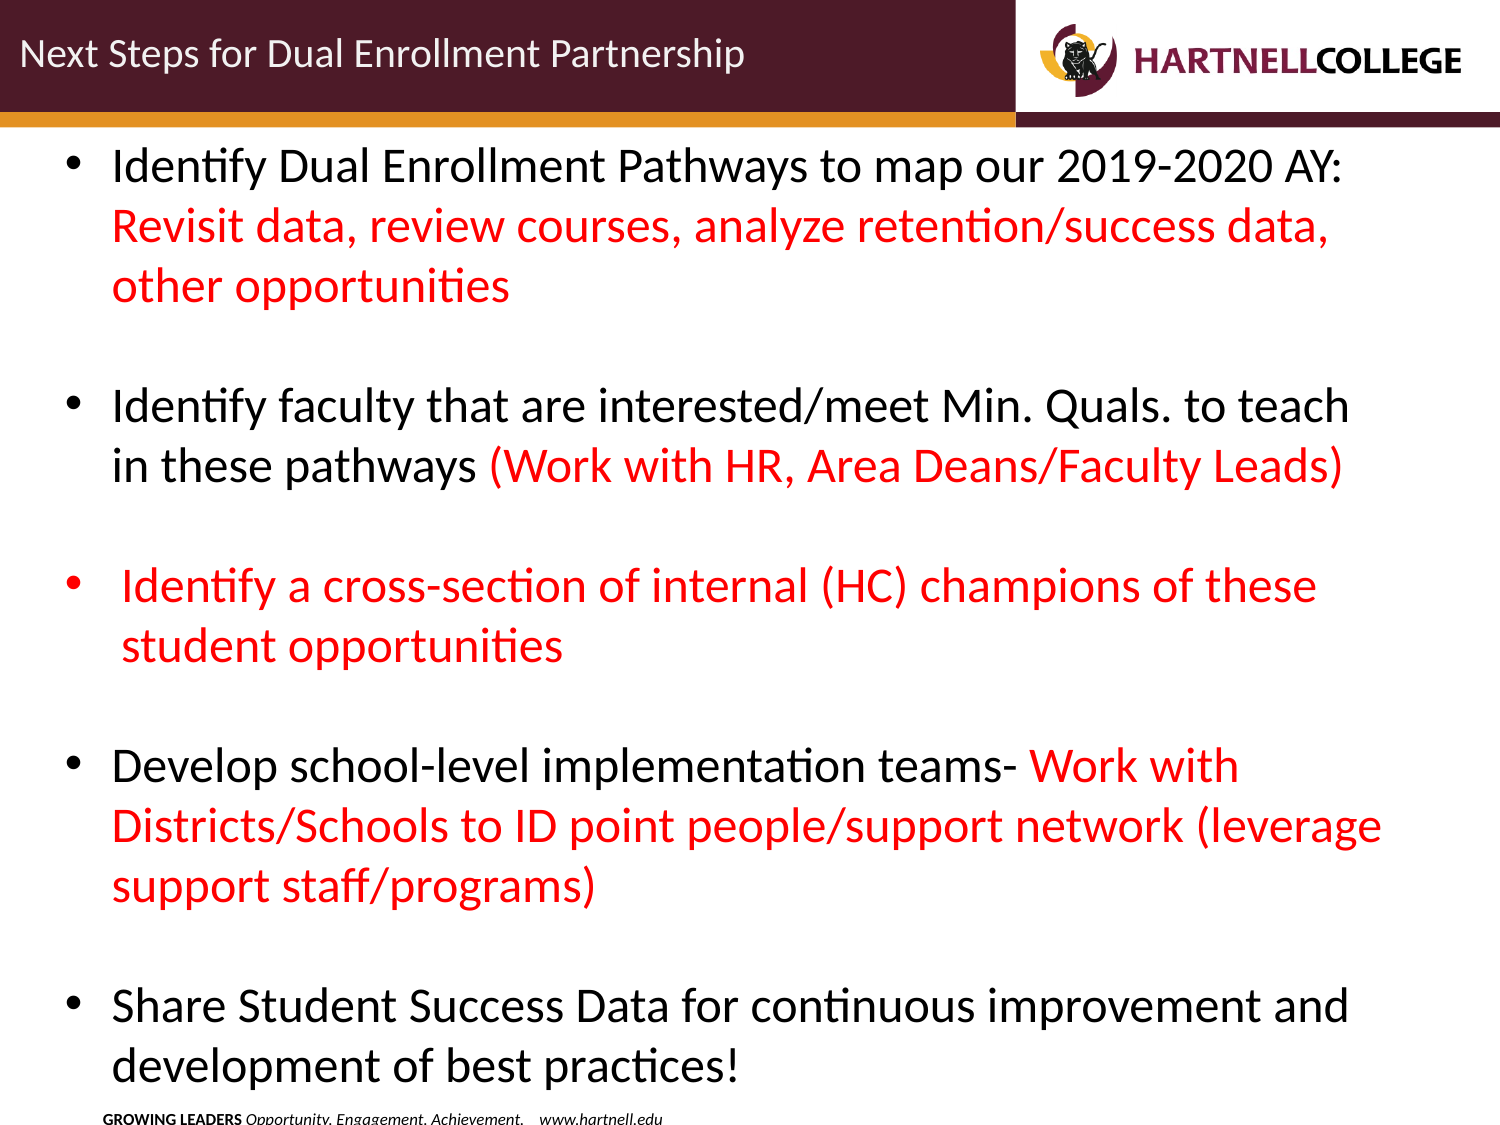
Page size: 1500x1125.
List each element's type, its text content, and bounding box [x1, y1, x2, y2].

picture [1040, 24, 1117, 97]
picture [1121, 38, 1476, 77]
text_box Identify Dual Enrollment Pathways to map our 2019-2020 AY: Revisit data, review courses, analyze retention/success data, other opportunities Identify faculty that are interested/meet Min. Quals. to teach in these pathways (Work with HR, Area Deans/Faculty Leads) Identify a cross-section of internal (HC) champions of these student opportunities Develop school-level implementation teams- Work with Districts/Schools to ID point people/support network (leverage support staff/programs) Share Student Success Data for continuous improvement and development of best practices! [49, 125, 1400, 1125]
title Next Steps for Dual Enrollment Partnership [4, 2, 1016, 113]
